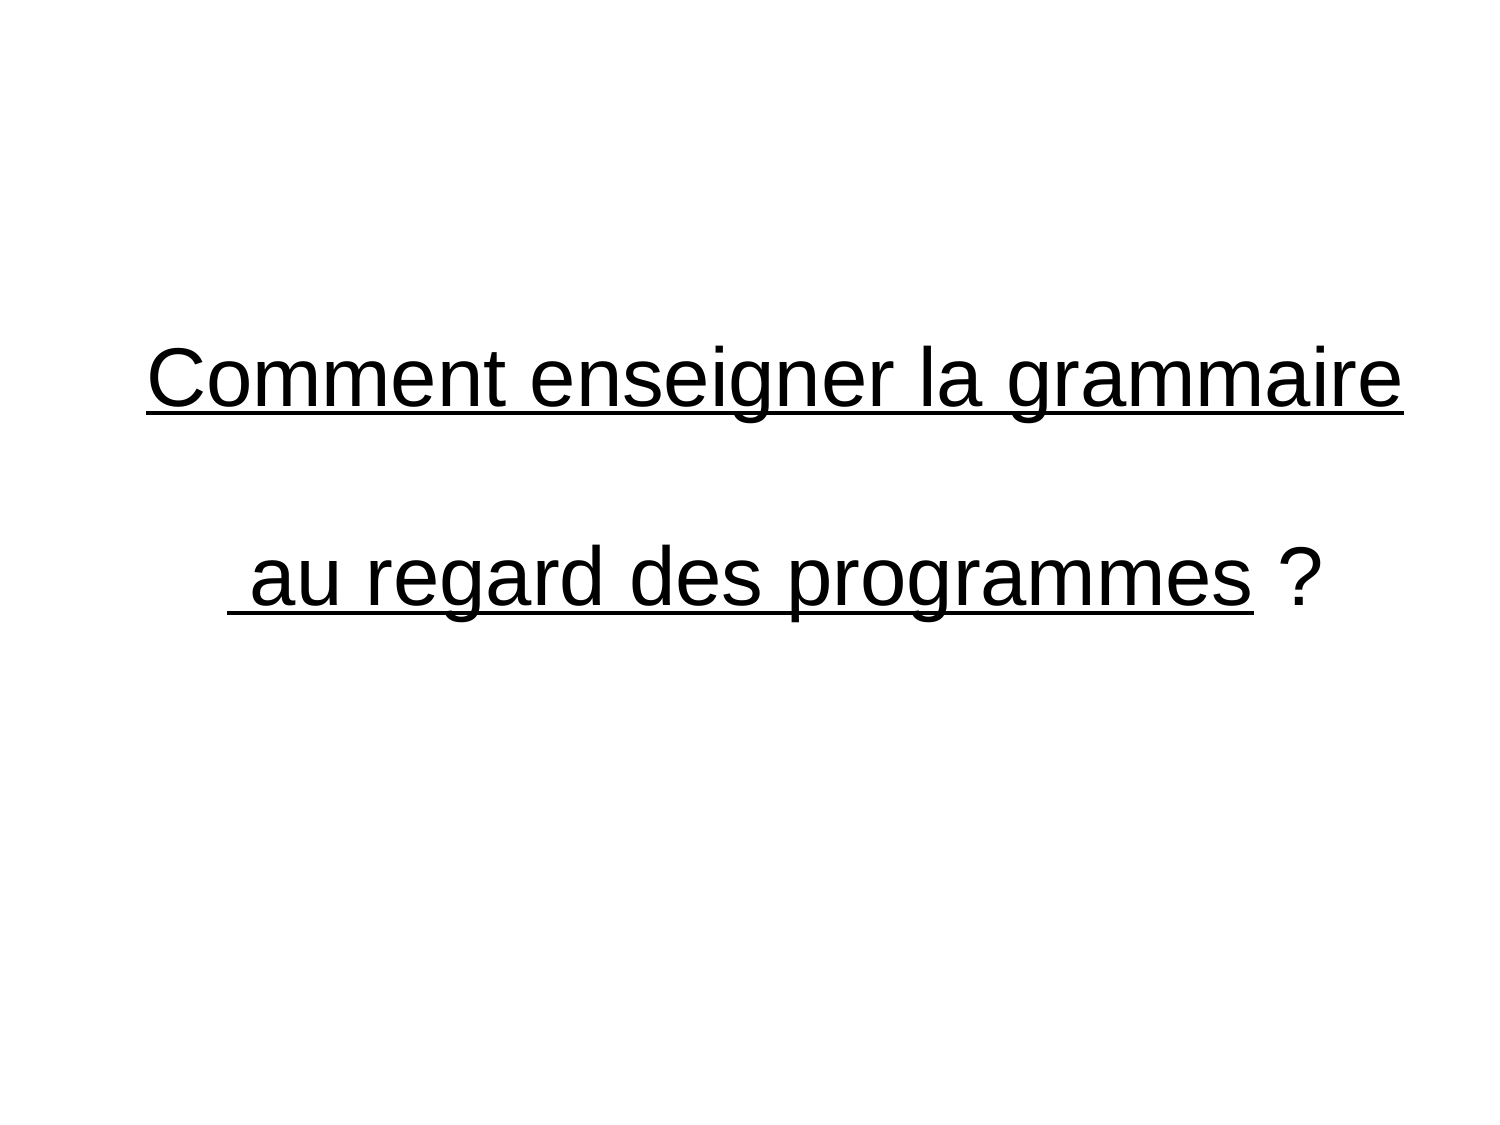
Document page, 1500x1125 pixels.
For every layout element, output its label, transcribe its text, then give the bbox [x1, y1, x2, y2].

title Comment enseigner la grammaire au regard des programmes ? [100, 149, 1451, 929]
